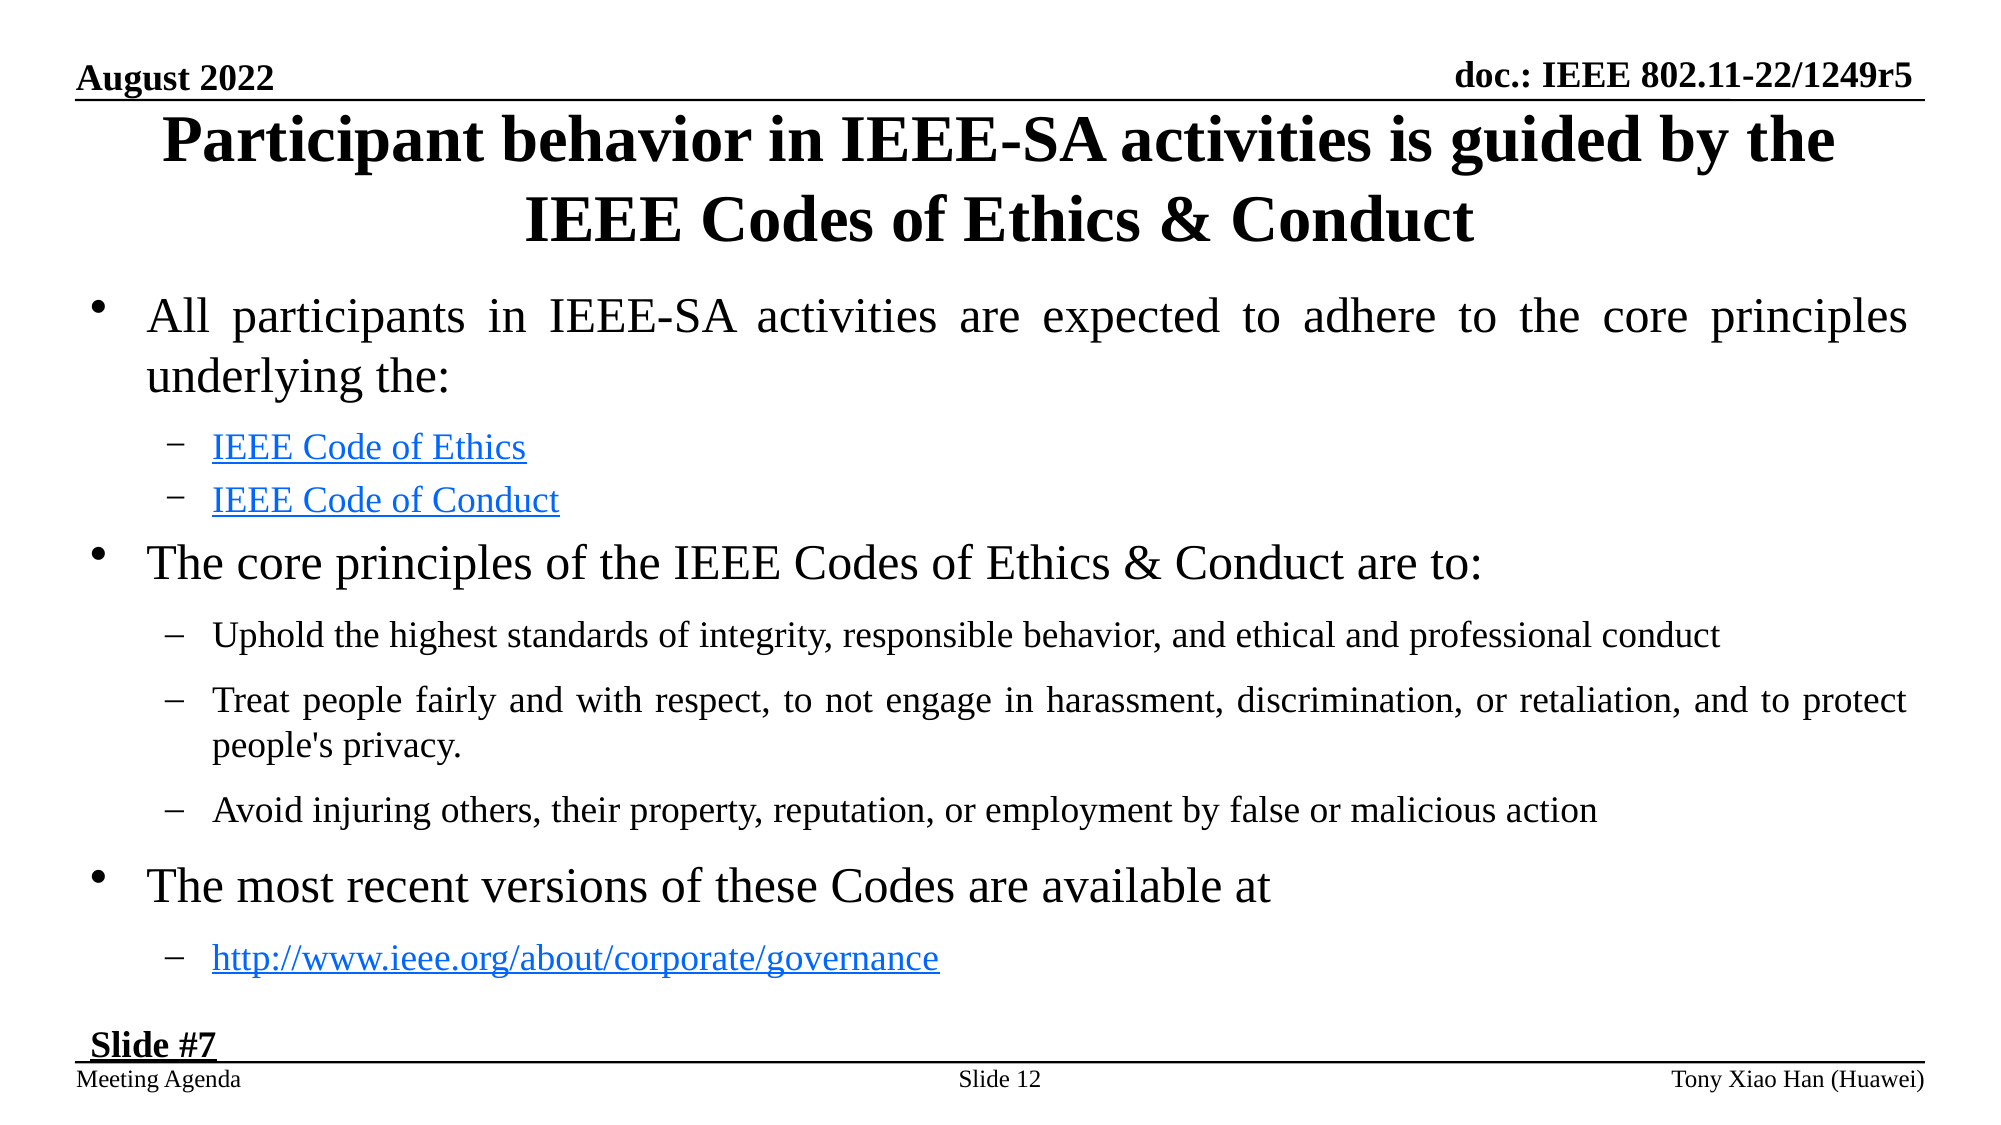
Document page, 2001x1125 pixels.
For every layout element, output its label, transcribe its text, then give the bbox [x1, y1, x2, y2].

list All participants in IEEE-SA activities are expected to adhere to the core principles underlying the: IEEE Code of Ethics IEEE Code of Conduct The core principles of the IEEE Codes of Ethics & Conduct are to: Uphold the highest standards of integrity, responsible behavior, and ethical and professional conduct Treat people fairly and with respect, to not engage in harassment, discrimination, or retaliation, and to protect people's privacy. Avoid injuring others, their property, reputation, or employment by false or malicious action The most recent versions of these Codes are available at http://www.ieee.org/about/corporate/governance [75, 275, 1925, 1038]
text_box Slide #7 [75, 1012, 232, 1073]
text_box Participant behavior in IEEE-SA activities is guided by the IEEE Codes of Ethics & Conduct [75, 87, 1925, 263]
